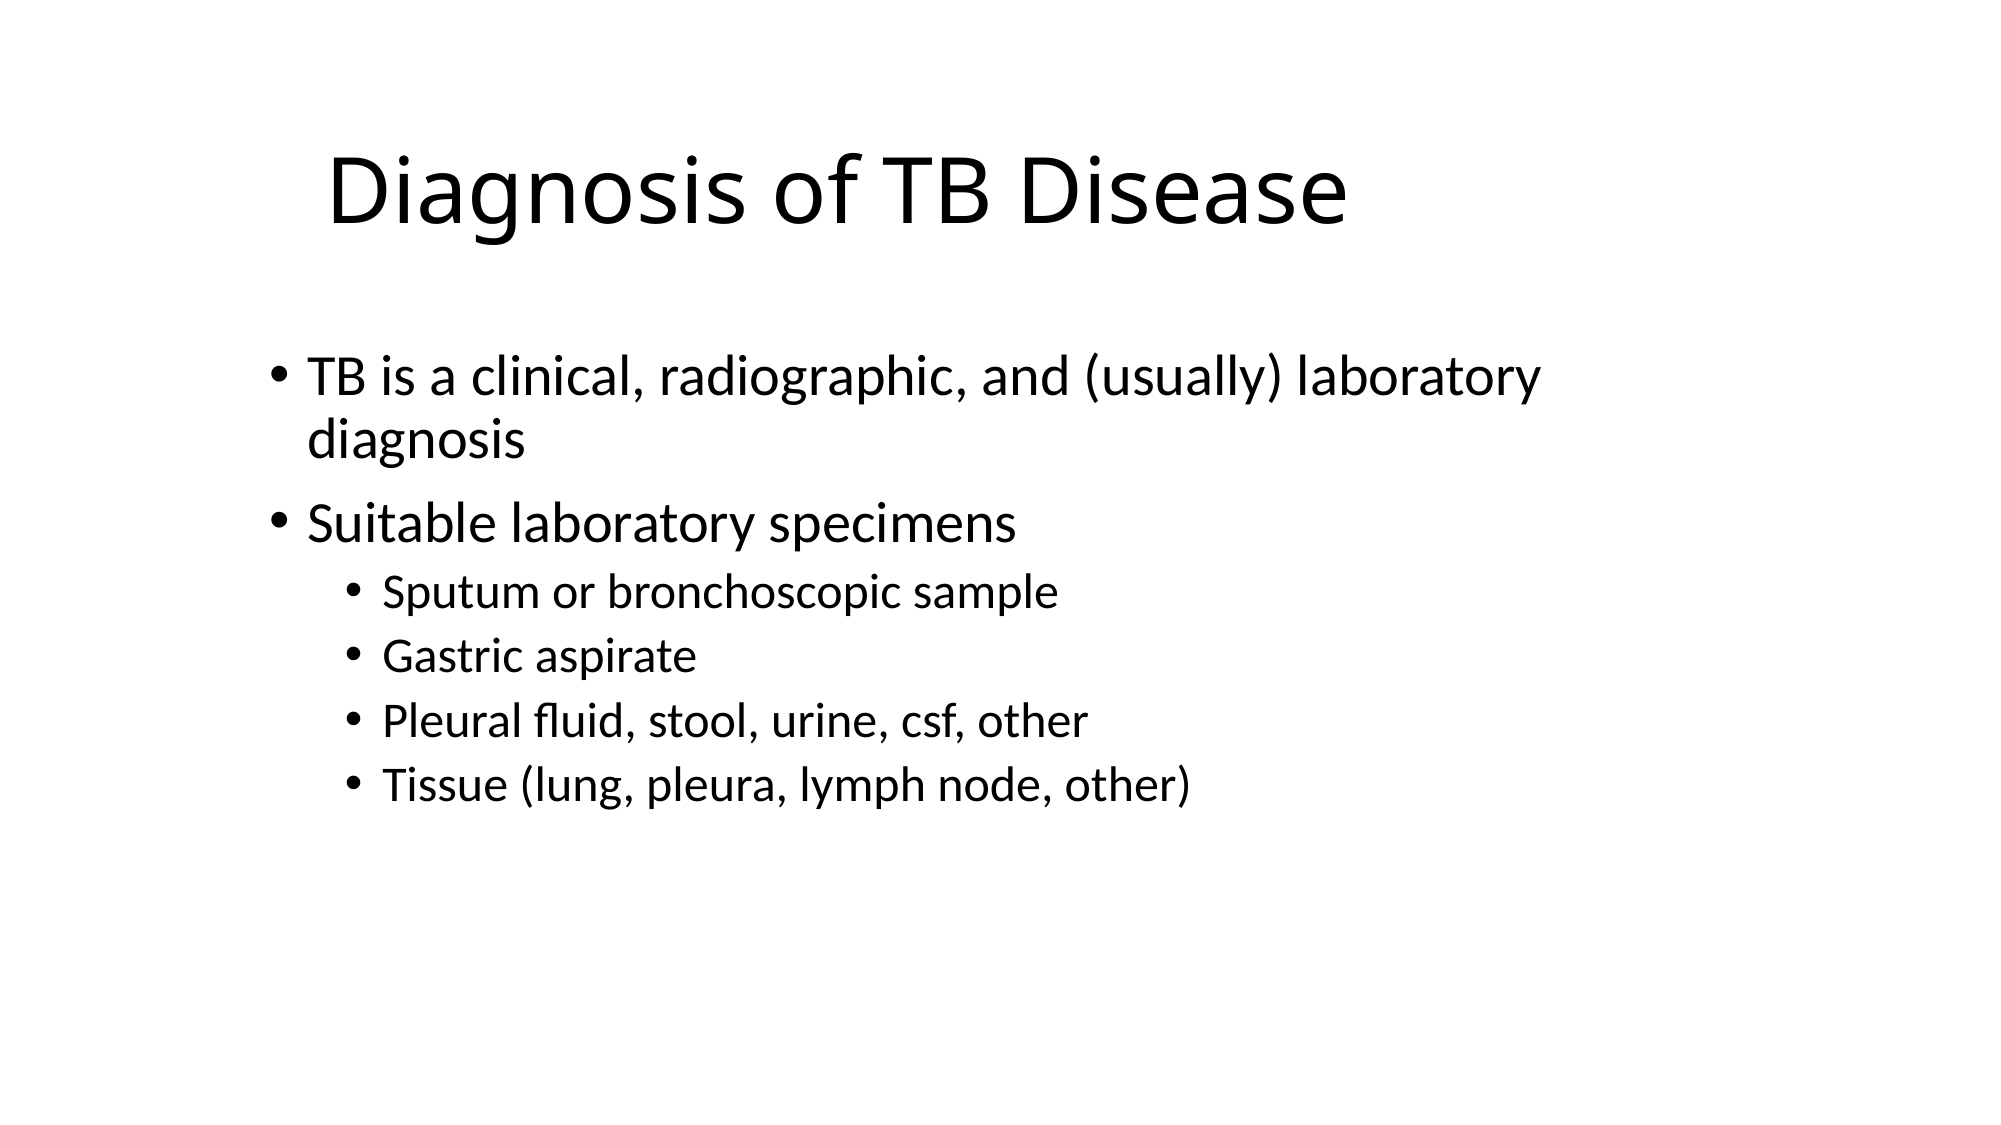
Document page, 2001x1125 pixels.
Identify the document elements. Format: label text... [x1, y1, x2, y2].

list TB is a clinical, radiographic, and (usually) laboratory diagnosis Suitable laboratory specimens Sputum or bronchoscopic sample Gastric aspirate Pleural fluid, stool, urine, csf, other Tissue (lung, pleura, lymph node, other) [254, 337, 1713, 1075]
title Diagnosis of TB Disease [310, 99, 1689, 288]
